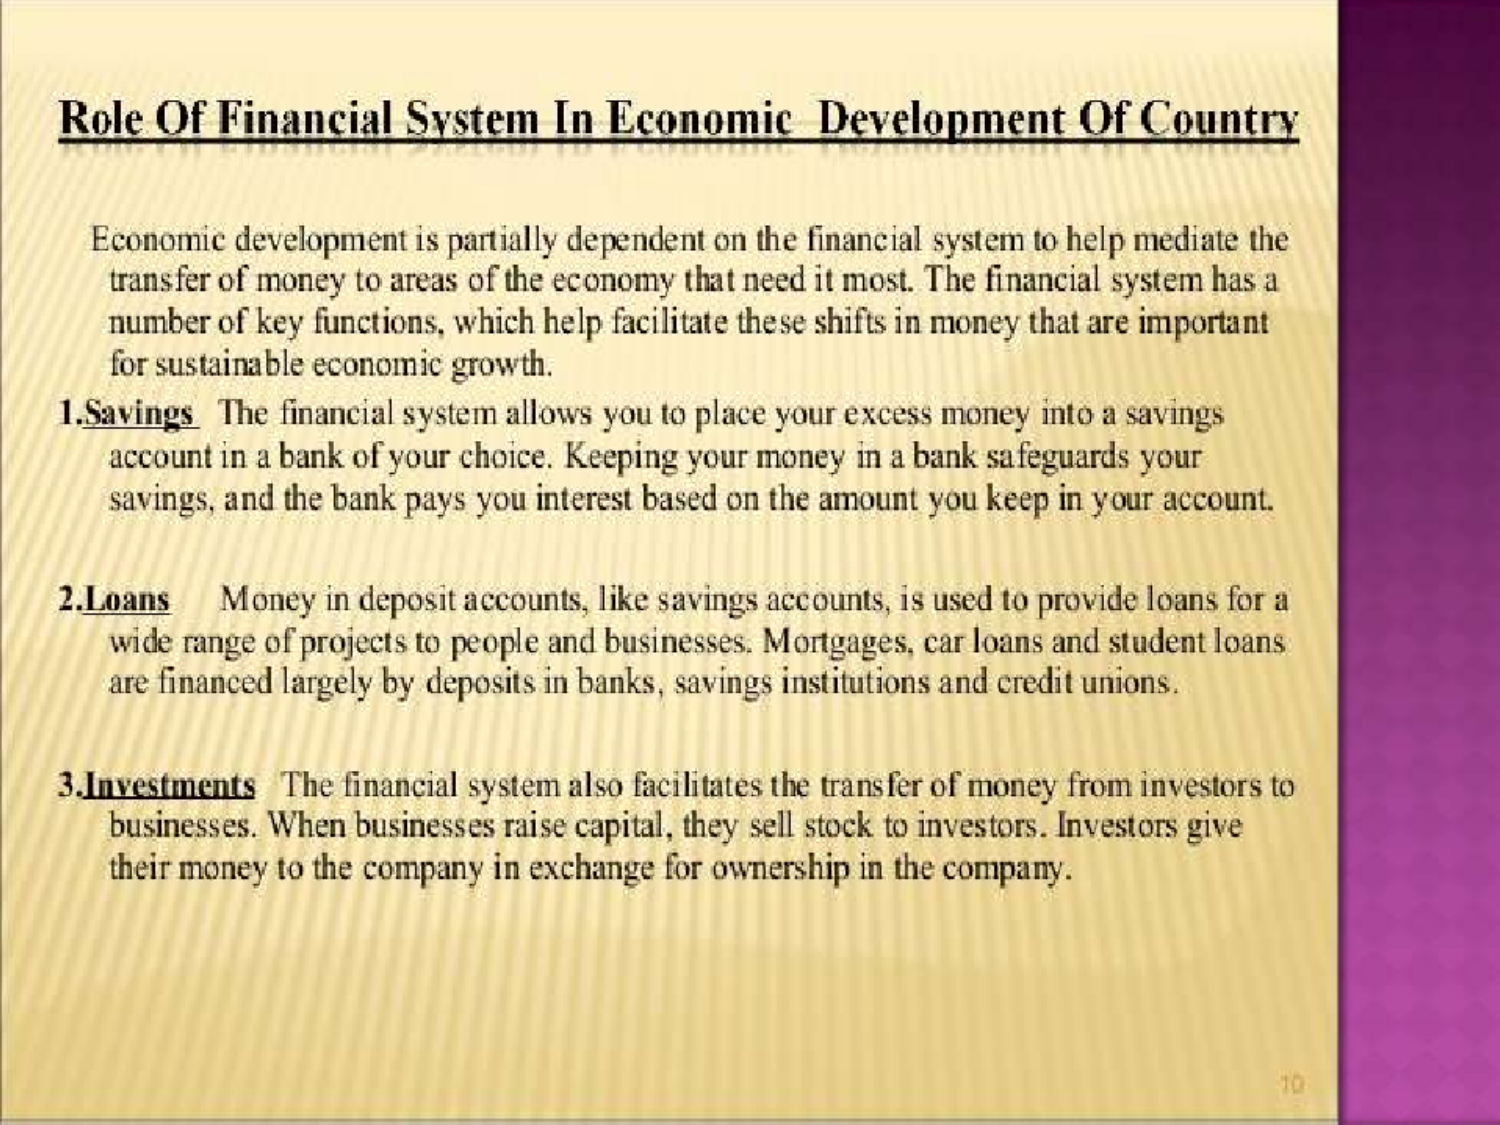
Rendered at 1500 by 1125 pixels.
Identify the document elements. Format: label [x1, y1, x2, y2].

text_box [0, 0, 1500, 1125]
